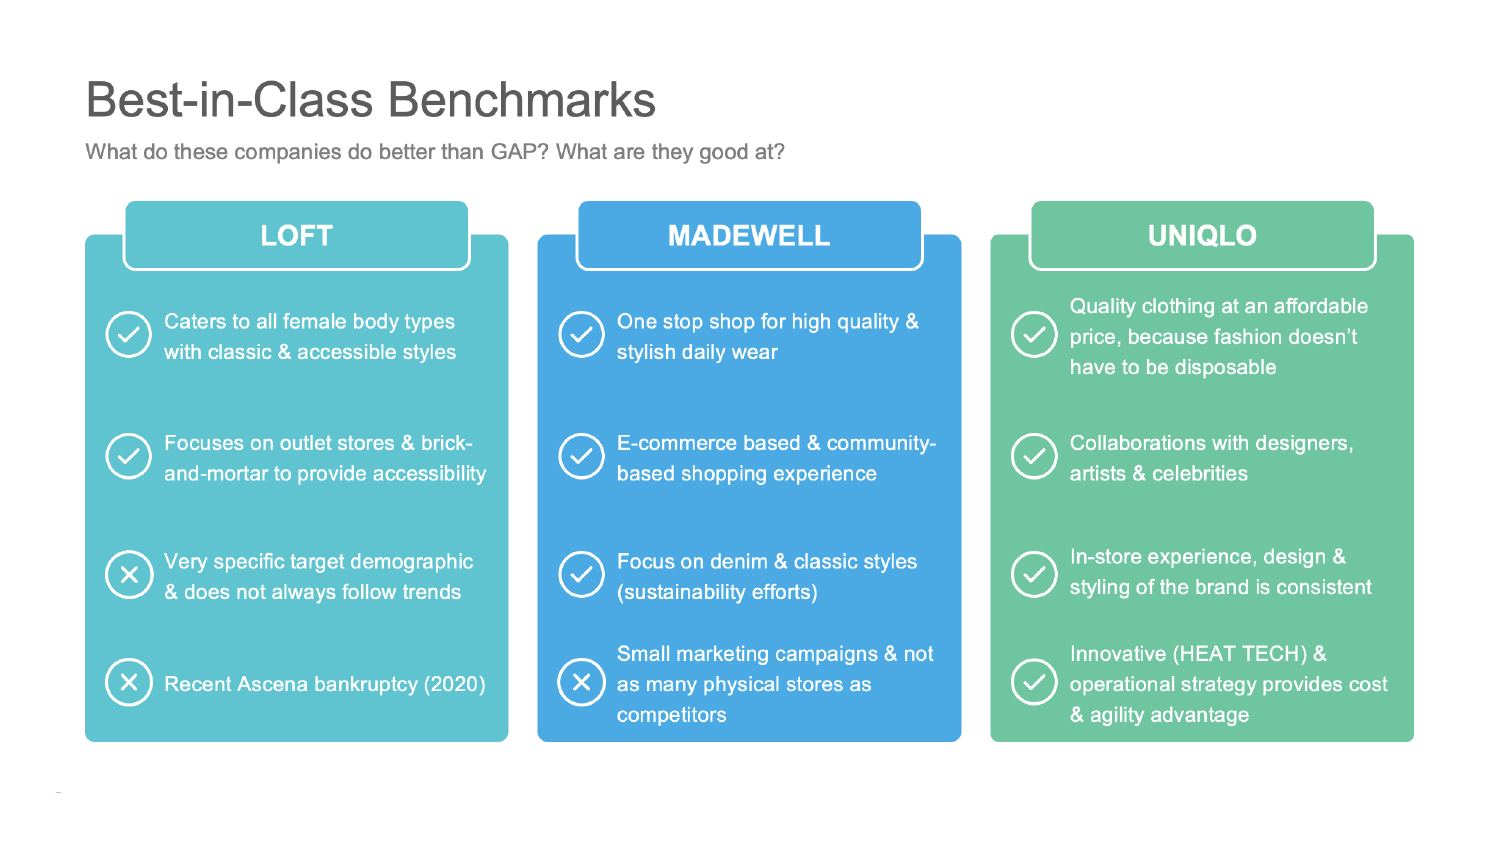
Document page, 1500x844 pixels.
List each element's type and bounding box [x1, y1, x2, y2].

picture [24, 24, 1476, 794]
